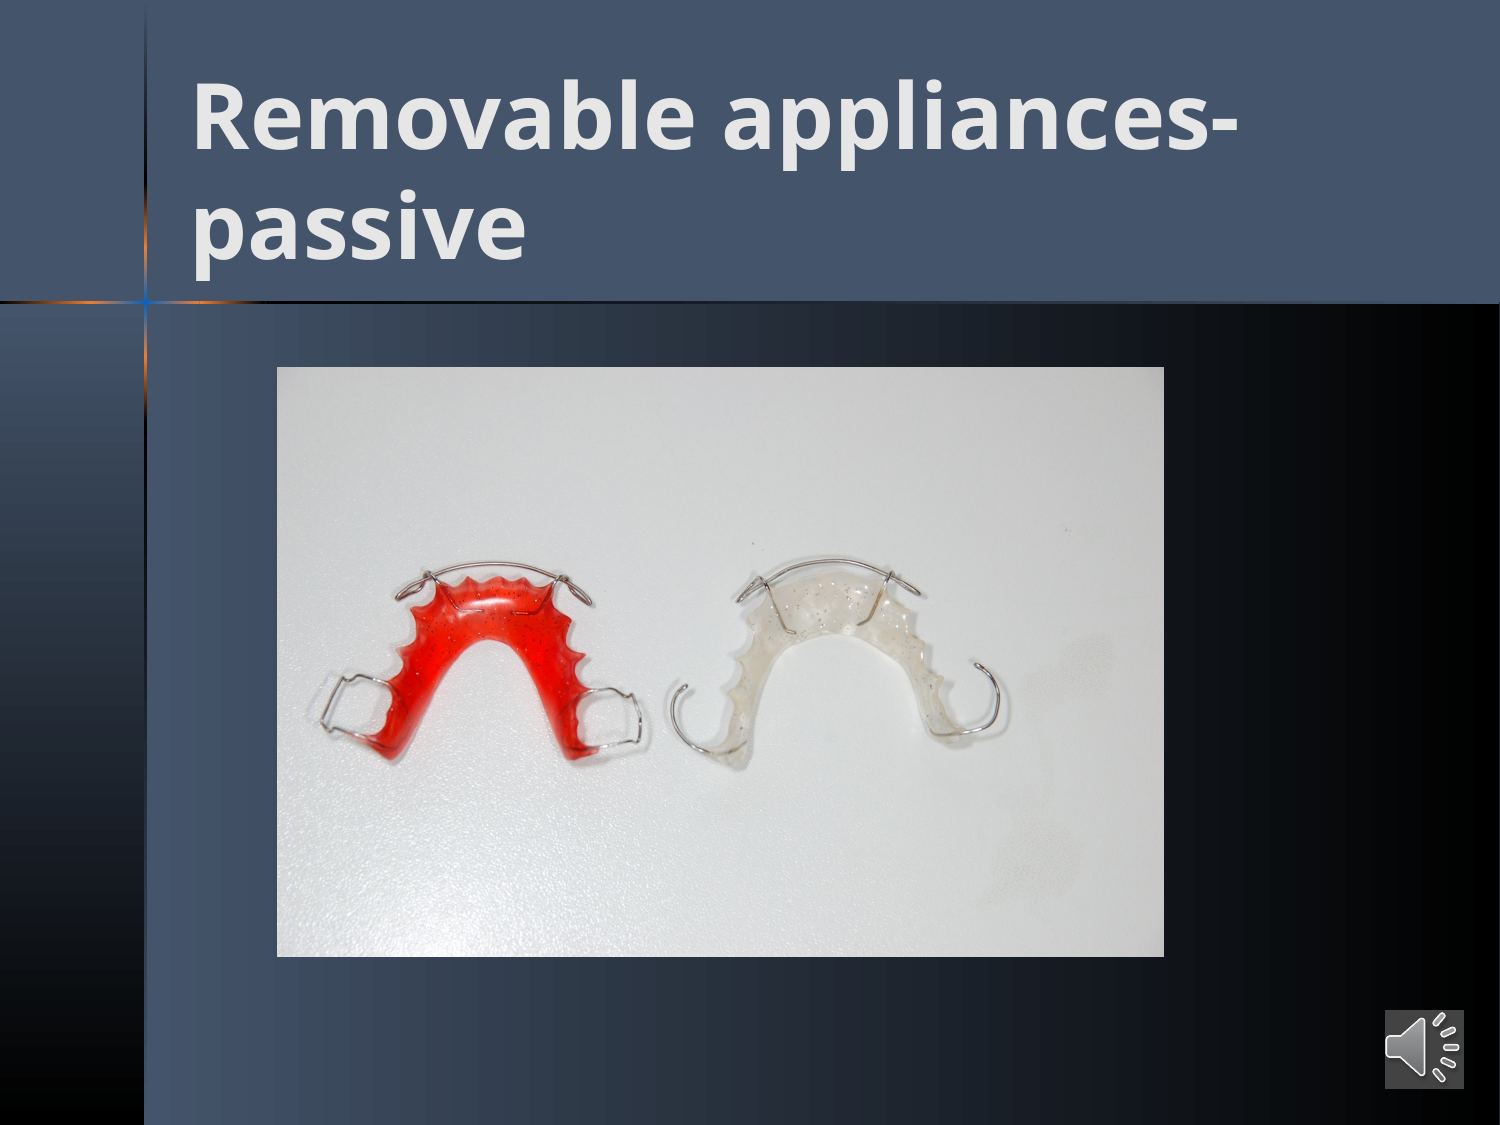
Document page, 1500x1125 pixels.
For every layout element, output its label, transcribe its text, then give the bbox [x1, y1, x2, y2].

title Removable appliances-passive [174, 50, 1413, 285]
picture [277, 367, 1164, 958]
picture [1384, 1009, 1465, 1090]
